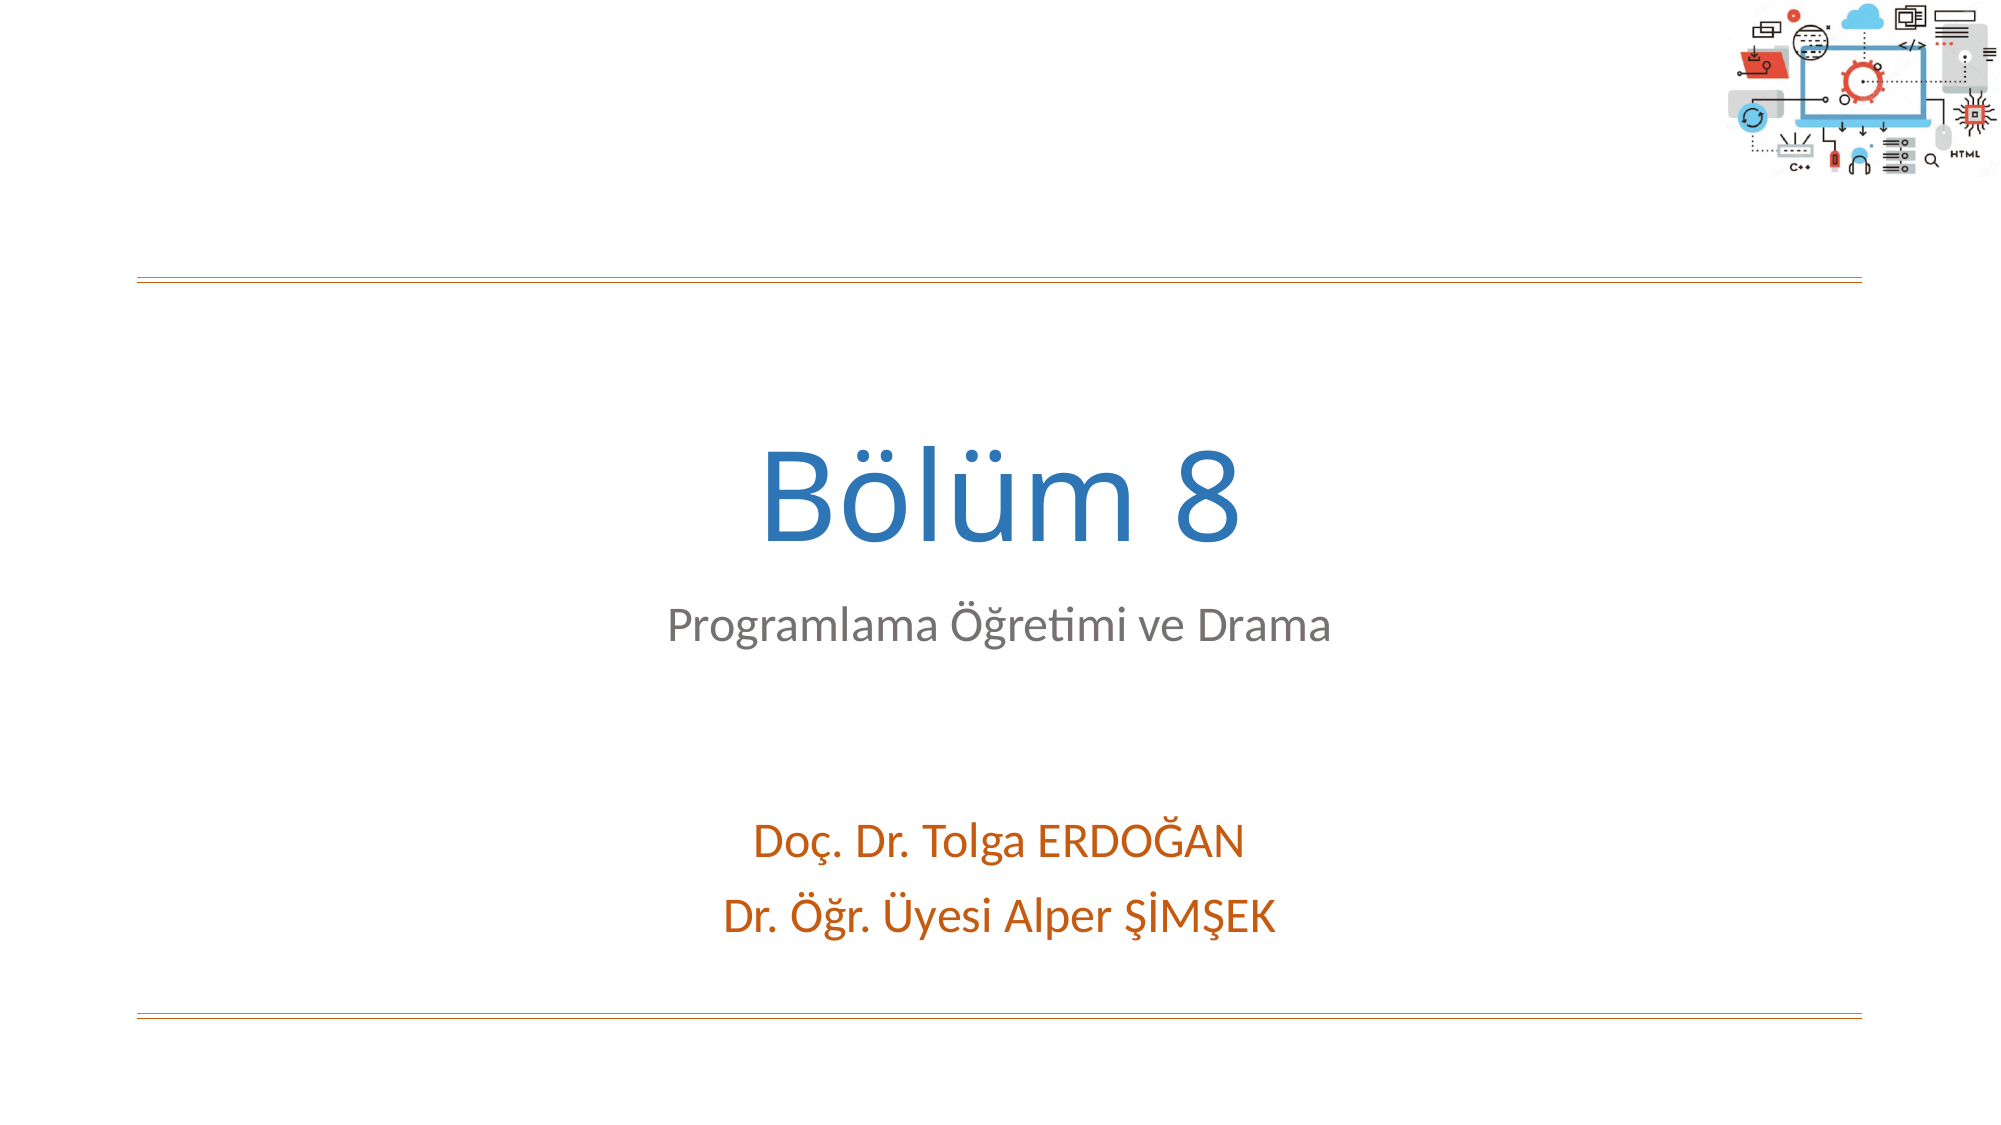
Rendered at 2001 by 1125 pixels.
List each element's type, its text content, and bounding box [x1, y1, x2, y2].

subtitle Programlama Öğretimi ve Drama [249, 590, 1750, 733]
picture [1724, 1, 2001, 177]
title Bölüm 8 [249, 184, 1750, 576]
text_box Doç. Dr. Tolga ERDOĞAN Dr. Öğr. Üyesi Alper ŞİMŞEK [249, 806, 1750, 950]
